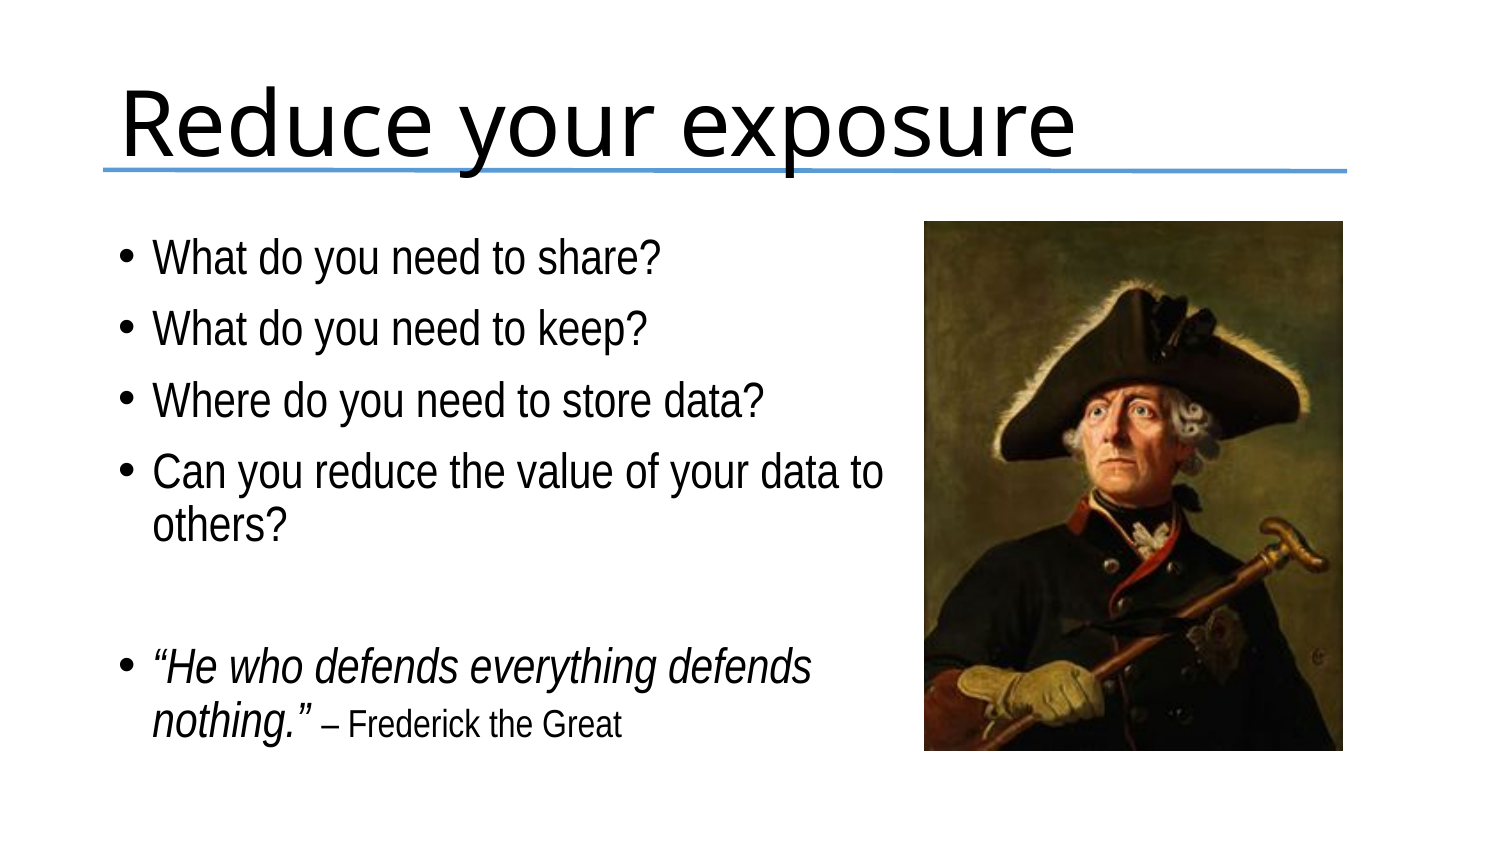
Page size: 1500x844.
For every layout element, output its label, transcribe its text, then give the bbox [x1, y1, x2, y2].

picture [924, 221, 1343, 751]
list What do you need to share? What do you need to keep? Where do you need to store data? Can you reduce the value of your data to others? “He who defends everything defends nothing.” – Frederick the Great [103, 224, 900, 760]
title Reduce your exposure [103, 44, 1397, 208]
